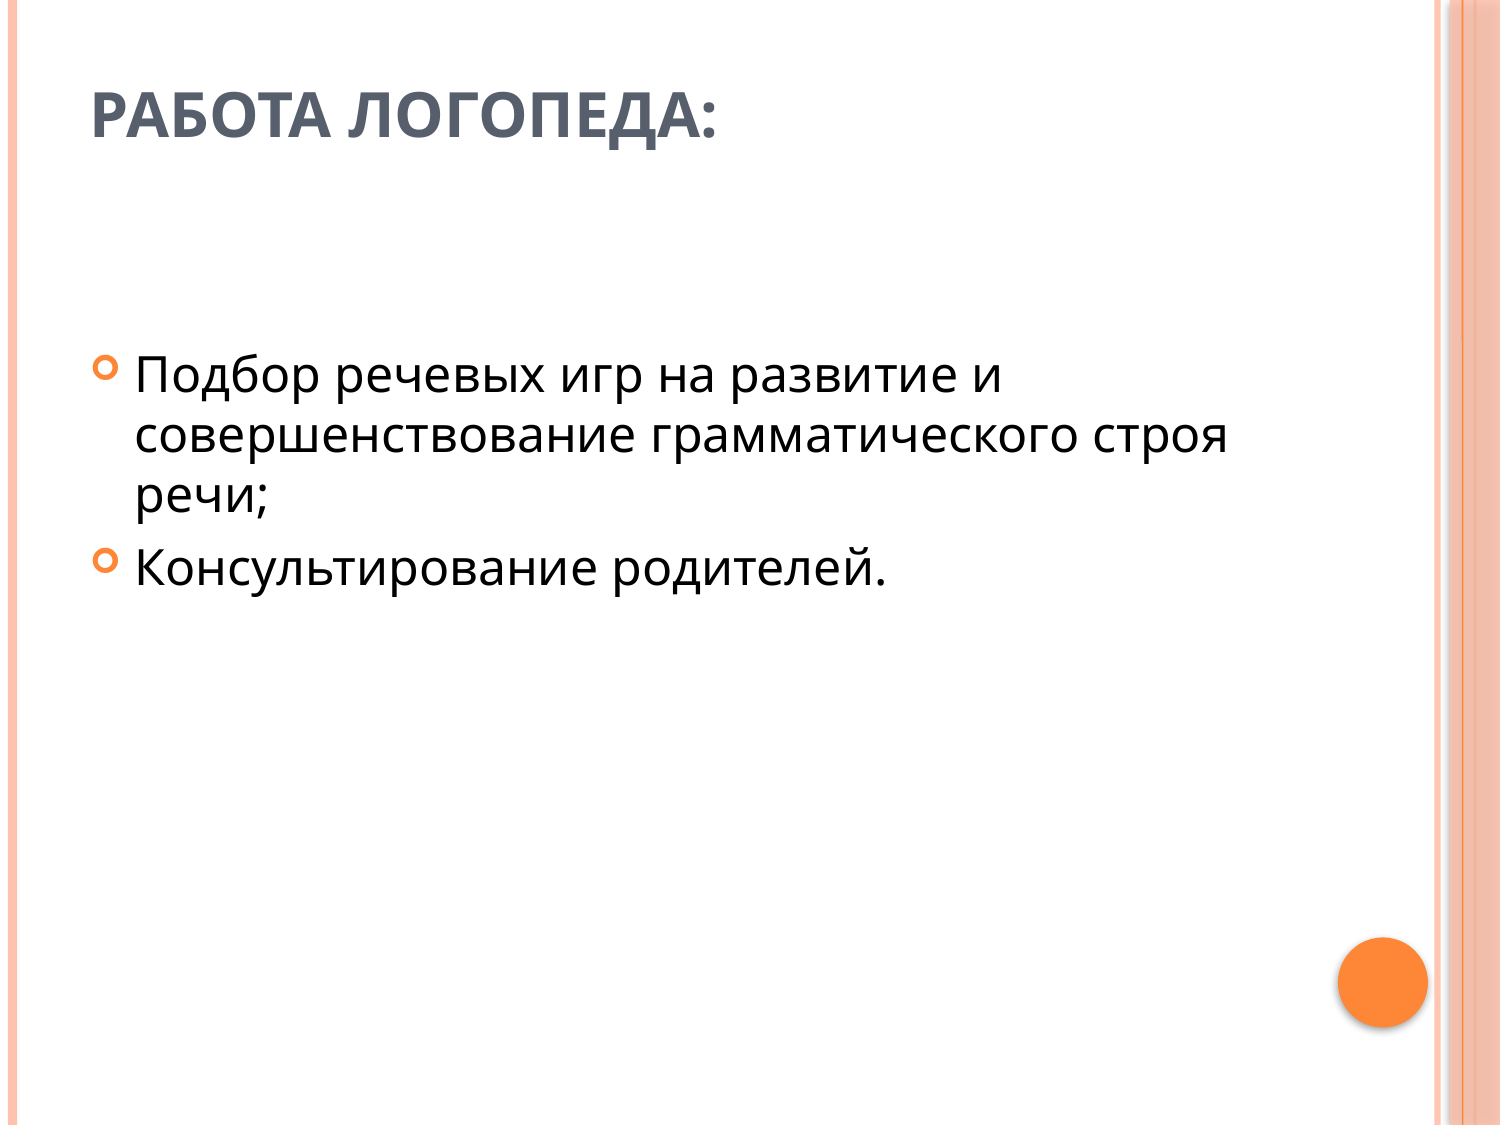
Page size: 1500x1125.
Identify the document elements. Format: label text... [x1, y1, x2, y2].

list Подбор речевых игр на развитие и совершенствование грамматического строя речи; Консультирование родителей. [75, 262, 1300, 1062]
title Работа логопеда: [75, 45, 1300, 233]
